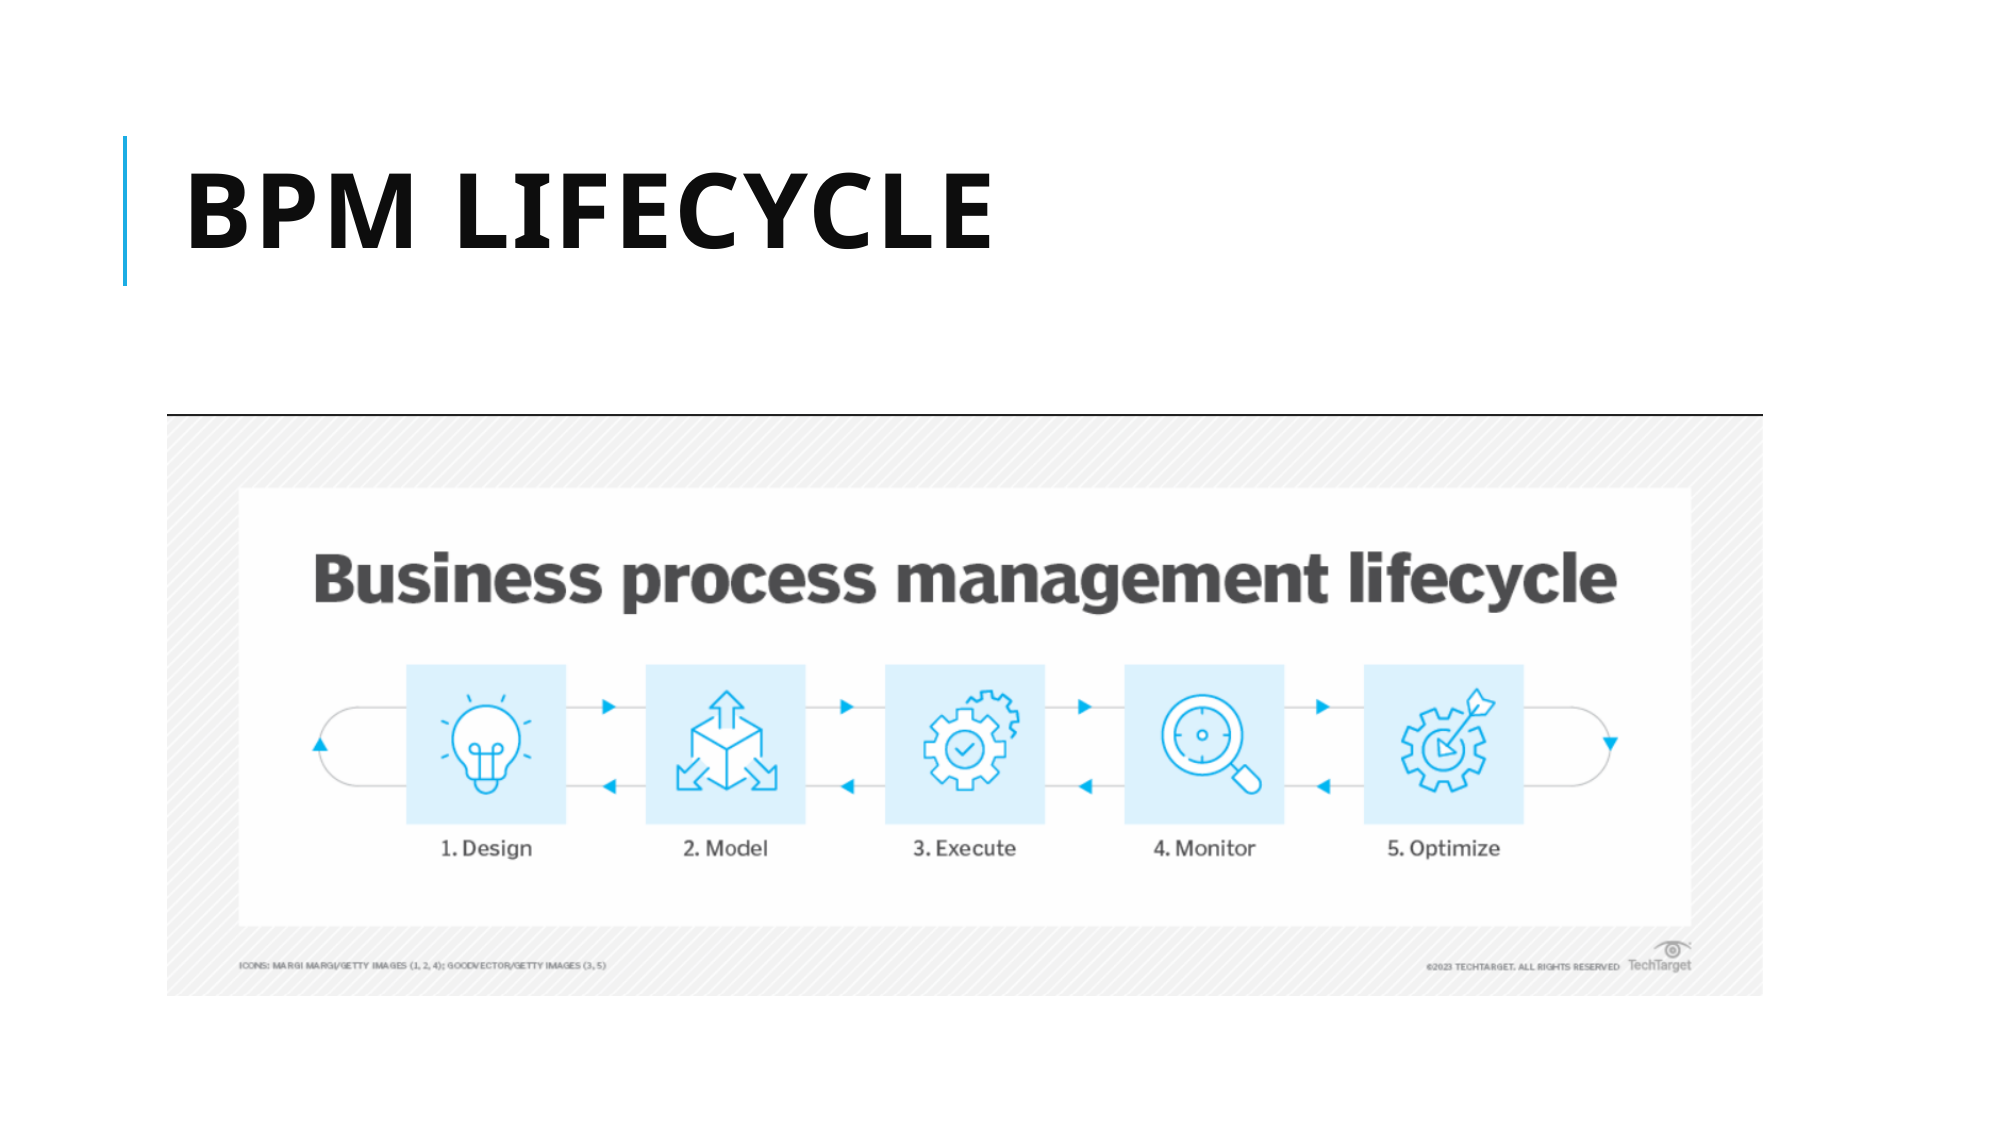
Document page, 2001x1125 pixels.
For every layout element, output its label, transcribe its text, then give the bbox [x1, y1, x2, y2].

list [167, 413, 1763, 996]
title BPM Lifecycle [168, 96, 1763, 342]
